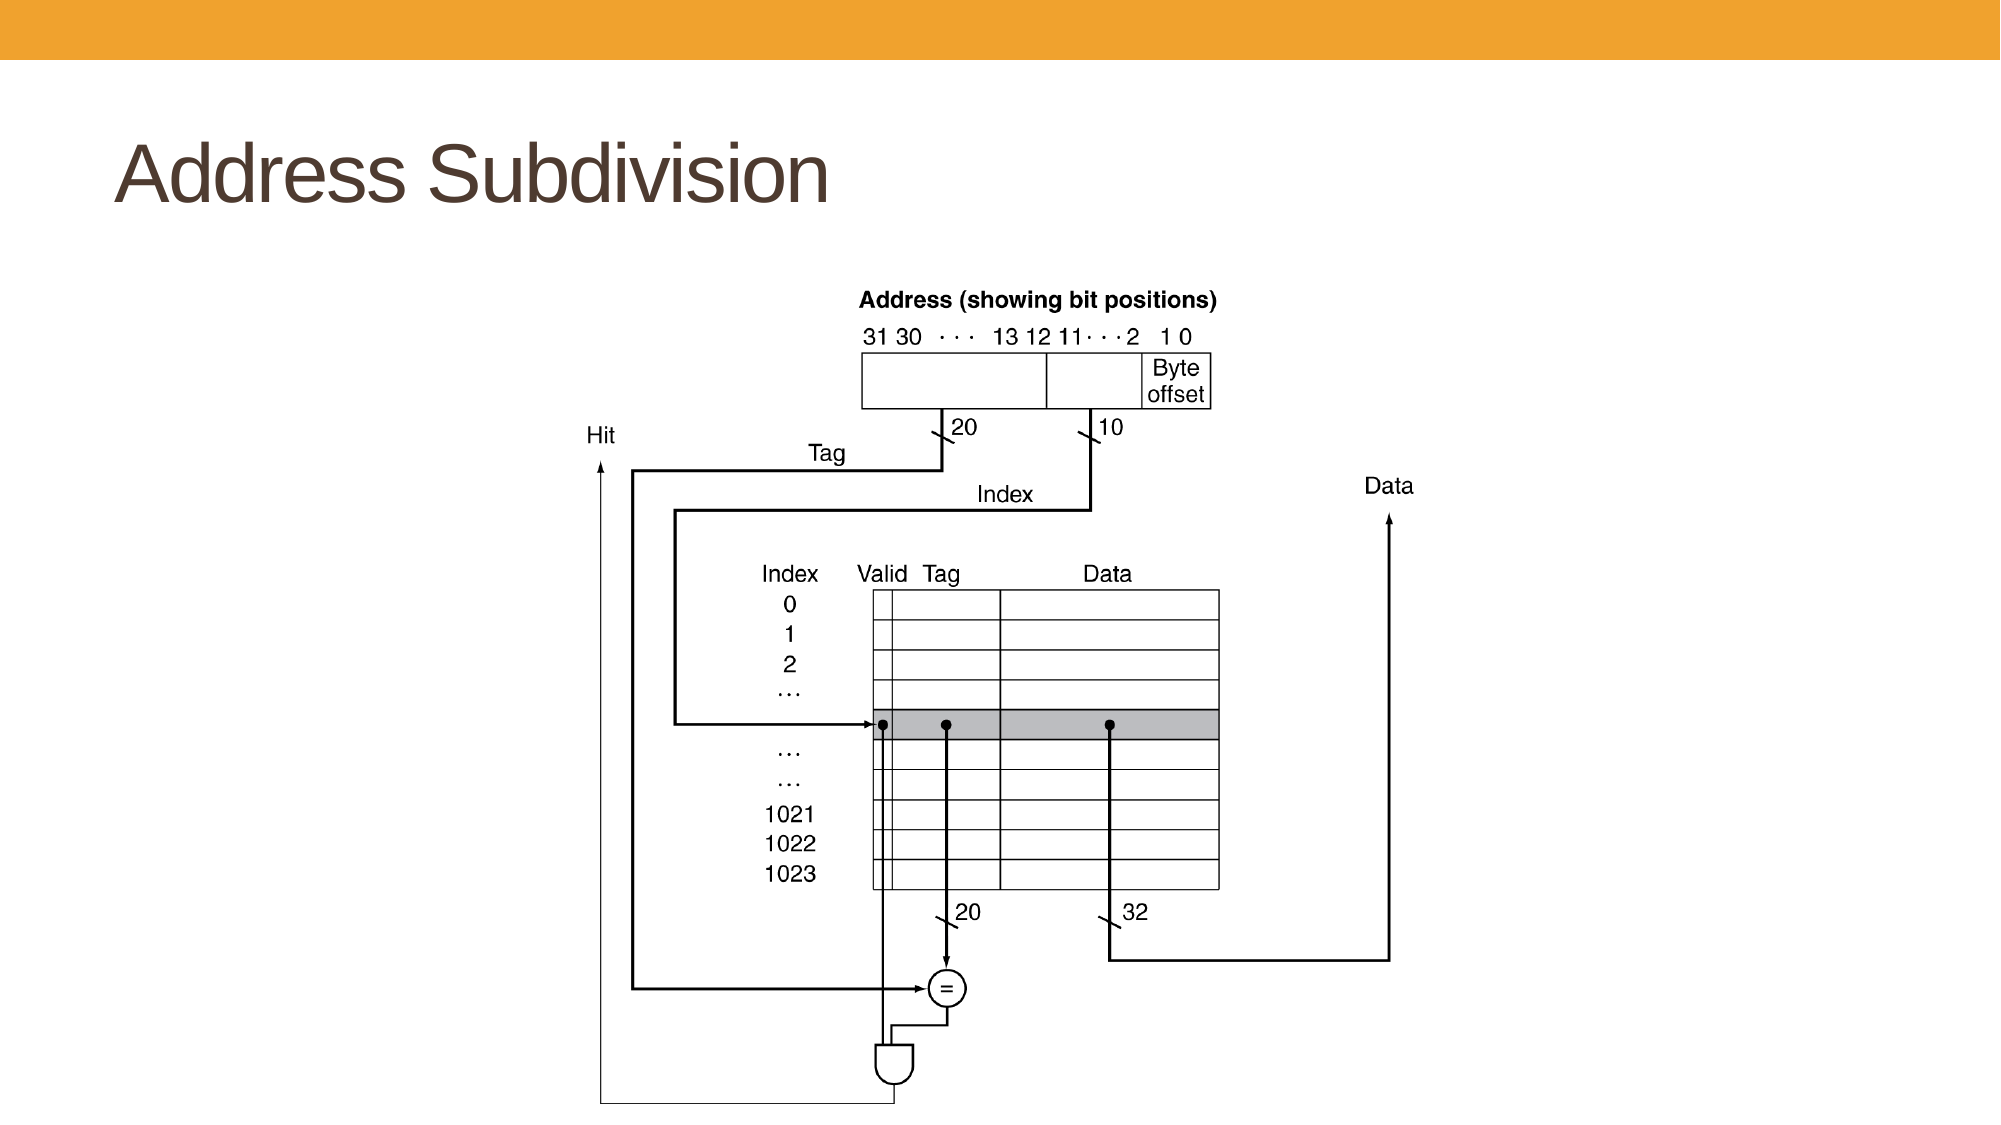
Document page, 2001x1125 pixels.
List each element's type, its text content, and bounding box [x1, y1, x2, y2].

picture [586, 287, 1414, 1105]
title Address Subdivision [99, 87, 1900, 250]
